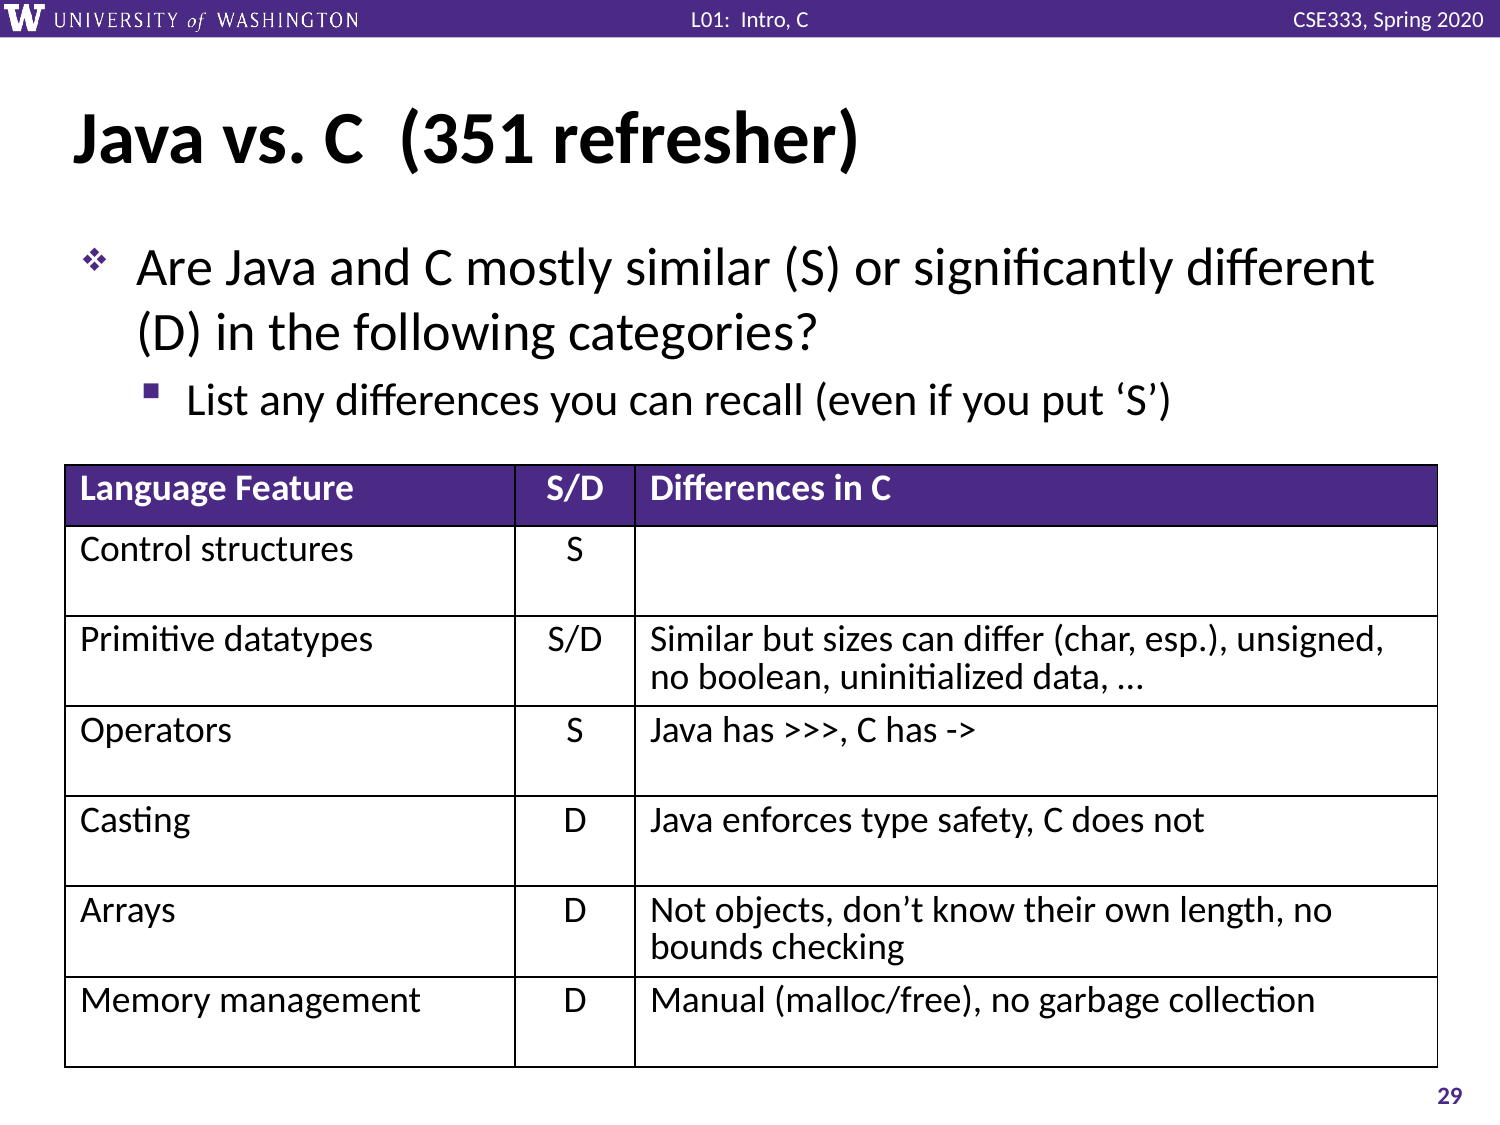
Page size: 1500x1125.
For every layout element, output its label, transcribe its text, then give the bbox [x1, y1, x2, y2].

picture [4, 4, 358, 32]
table_cell Primitive datatypes [66, 617, 514, 705]
table_cell [636, 527, 1437, 615]
table_cell Similar but sizes can differ (char, esp.), unsigned, no boolean, uninitialized data, … [636, 617, 1437, 705]
table_cell D [516, 978, 634, 1066]
table_cell Operators [66, 707, 514, 795]
table_header Differences in C [636, 466, 1437, 525]
table_cell S/D [516, 617, 634, 705]
table_cell Memory management [66, 978, 514, 1066]
table_cell Arrays [66, 887, 514, 976]
table_cell D [516, 797, 634, 885]
table_cell S [516, 527, 634, 615]
table_header S/D [516, 466, 634, 525]
list Are Java and C mostly similar (S) or significantly different (D) in the following categories? List any differences you can recall (even if you put ‘S’) [64, 223, 1438, 449]
slide_number 29 [1400, 1065, 1500, 1125]
table_cell Java enforces type safety, C does not [636, 797, 1437, 885]
table_cell Java has >>>, C has -> [636, 707, 1437, 795]
table_cell D [516, 887, 634, 976]
table_cell S [516, 707, 634, 795]
table_cell Control structures [66, 527, 514, 615]
table_cell Casting [66, 797, 514, 885]
table_header Language Feature [66, 466, 514, 525]
table_cell Manual (malloc/free), no garbage collection [636, 978, 1437, 1066]
title Java vs. C (351 refresher) [58, 71, 1438, 197]
table_cell Not objects, don’t know their own length, no bounds checking [636, 887, 1437, 976]
